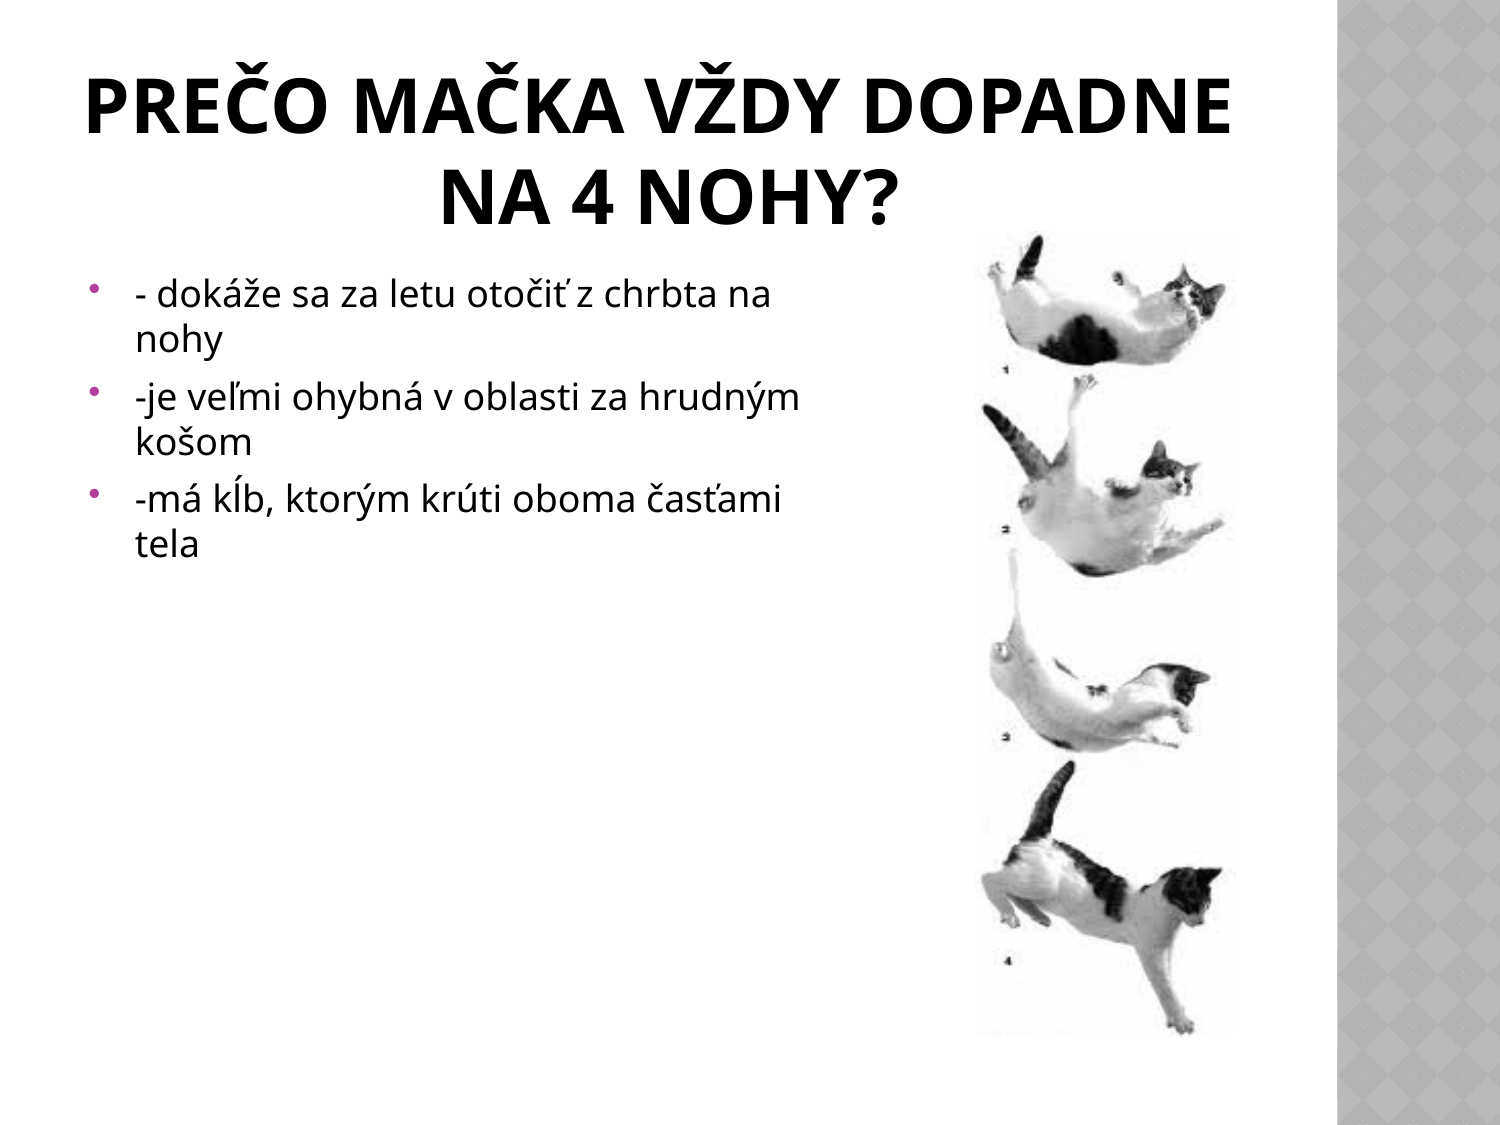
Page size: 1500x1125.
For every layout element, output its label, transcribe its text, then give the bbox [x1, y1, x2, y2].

picture [973, 231, 1236, 1037]
title Prečo mačka vždy dopadne na 4 nohy? [75, 52, 1263, 240]
list - dokáže sa za letu otočiť z chrbta na nohy -je veľmi ohybná v oblasti za hrudným košom -má kĺb, ktorým krúti oboma časťami tela [75, 262, 821, 1005]
